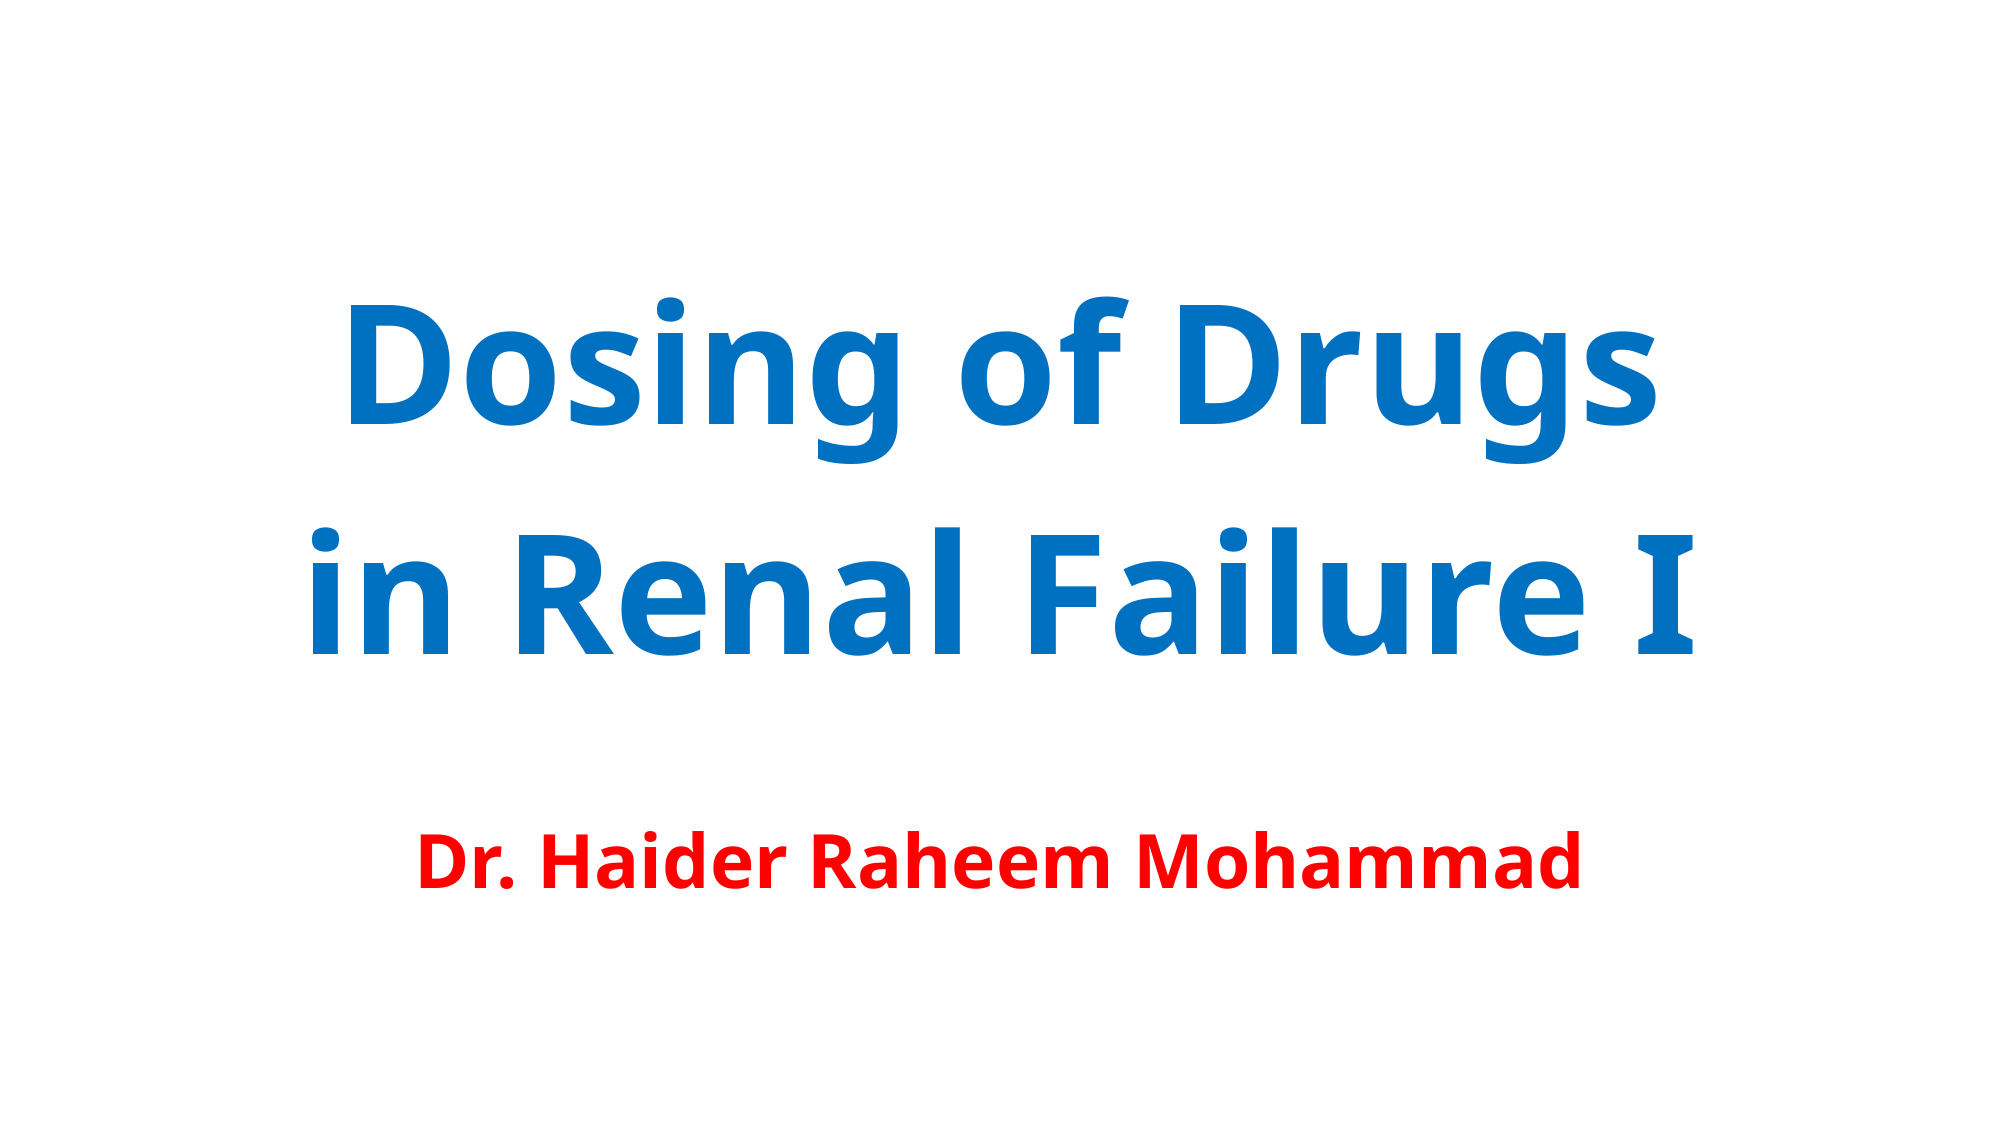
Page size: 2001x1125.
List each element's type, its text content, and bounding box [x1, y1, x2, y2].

subtitle Dr. Haider Raheem Mohammad [249, 815, 1750, 1037]
title Dosing of Drugs in Renal Failure I [249, 184, 1750, 696]
